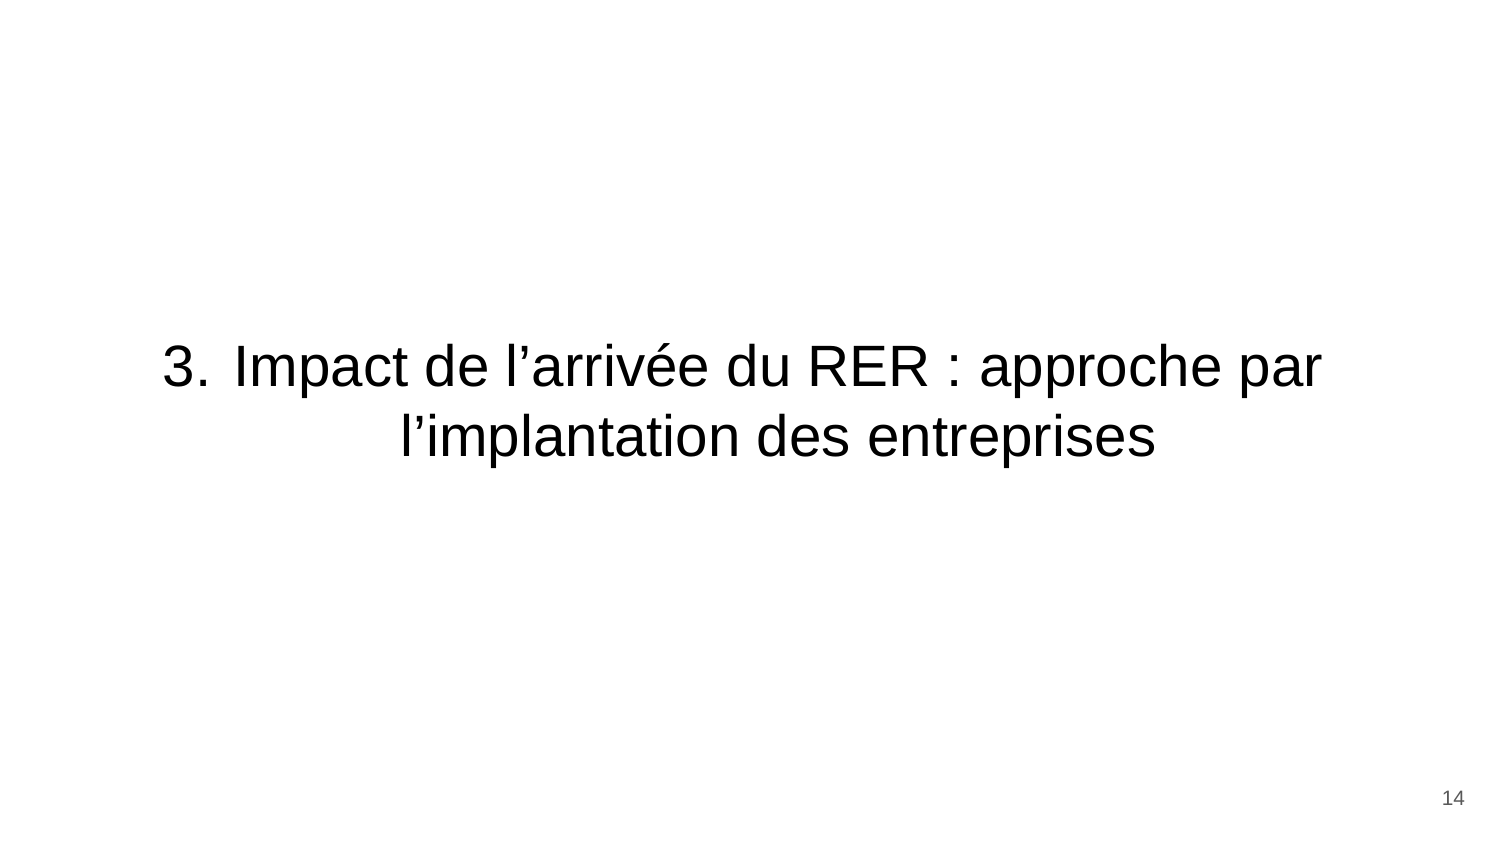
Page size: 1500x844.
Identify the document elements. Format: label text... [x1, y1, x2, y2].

title Impact de l’arrivée du RER : approche par l’implantation des entreprises [38, 312, 1437, 495]
slide_number 14 [1389, 764, 1480, 830]
